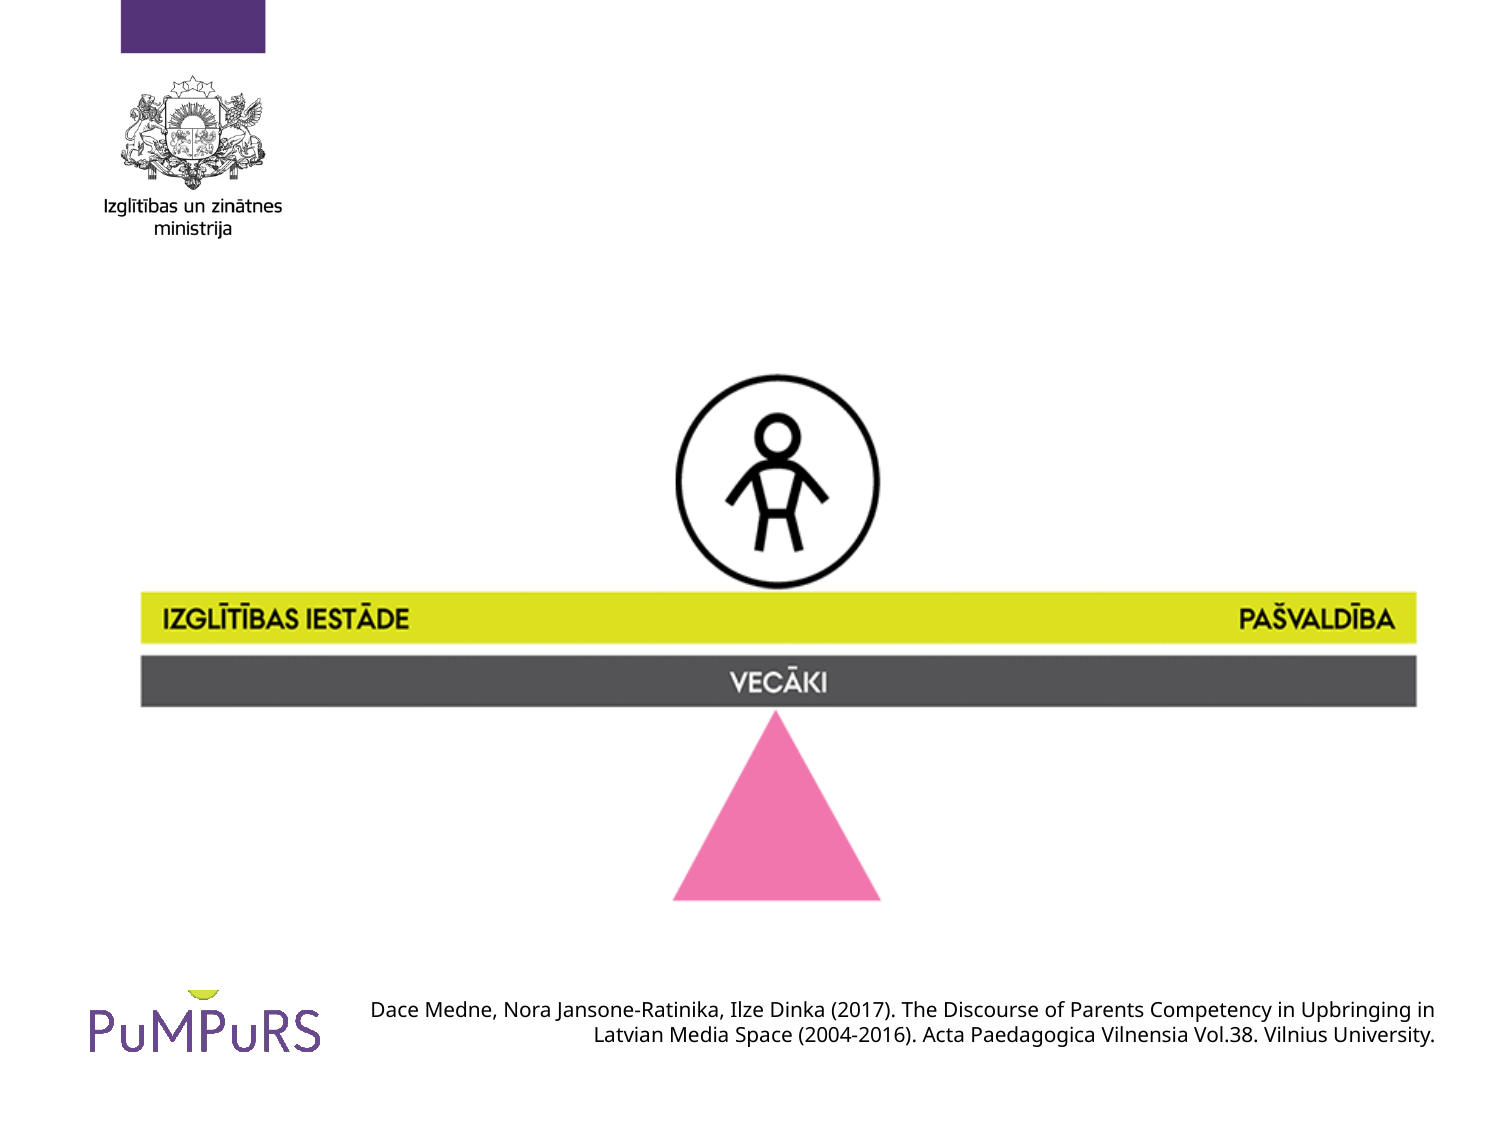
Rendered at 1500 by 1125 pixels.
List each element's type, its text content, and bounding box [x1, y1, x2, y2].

list Dace Medne, Nora Jansone-Ratinika, Ilze Dinka (2017). The Discourse of Parents Competency in Upbringing in Latvian Media Space (2004-2016). Acta Paedagogica Vilnensia Vol.38. Vilnius University. [332, 989, 1450, 1125]
picture [48, 0, 1426, 1052]
